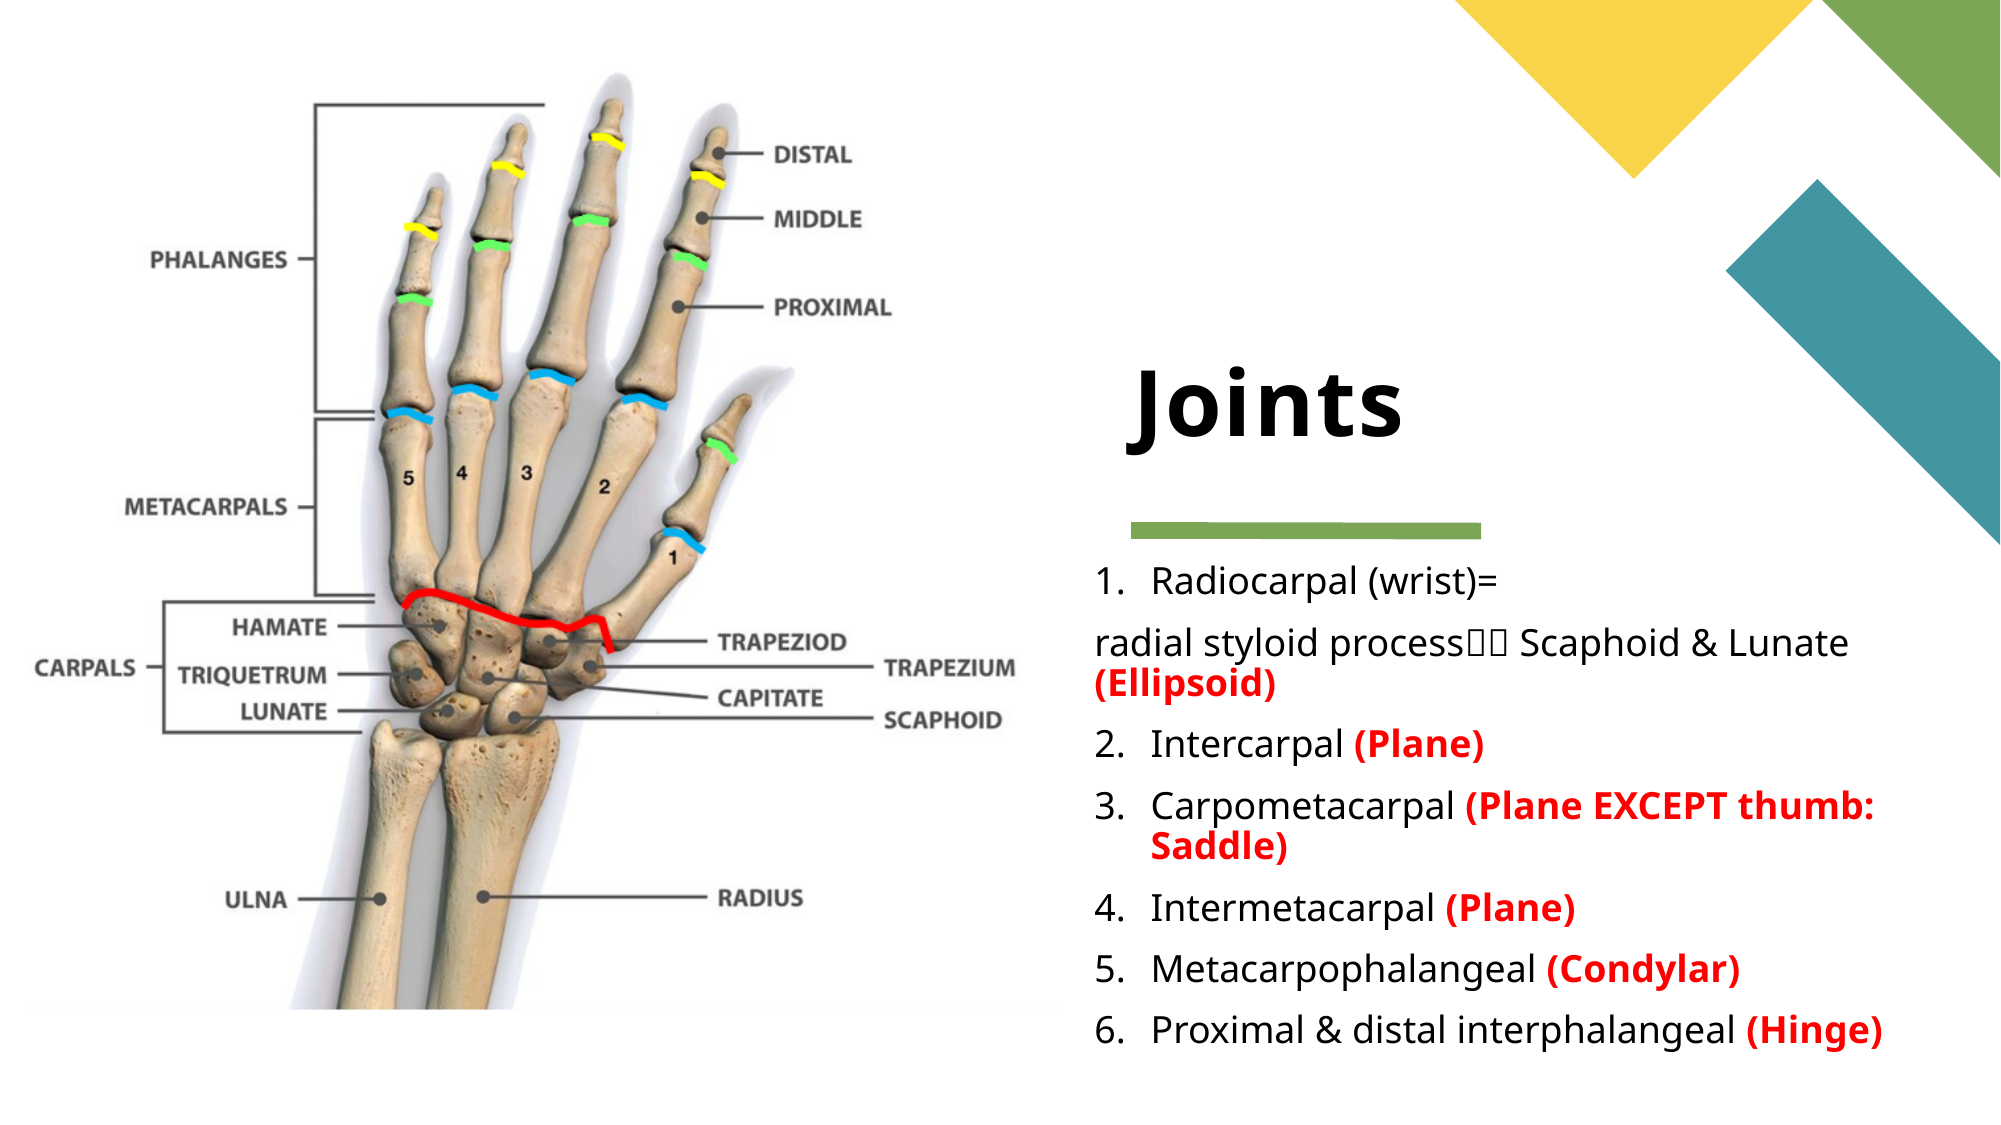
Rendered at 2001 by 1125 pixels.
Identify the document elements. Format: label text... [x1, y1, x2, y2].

title Joints [1133, 356, 1938, 457]
picture [0, 23, 1068, 1125]
subtitle Radiocarpal (wrist)= radial styloid process Scaphoid & Lunate (Ellipsoid) Intercarpal (Plane) Carpometacarpal (Plane EXCEPT thumb: Saddle) Intermetacarpal (Plane) Metacarpophalangeal (Condylar) Proximal & distal interphalangeal (Hinge) [1094, 562, 2000, 1125]
